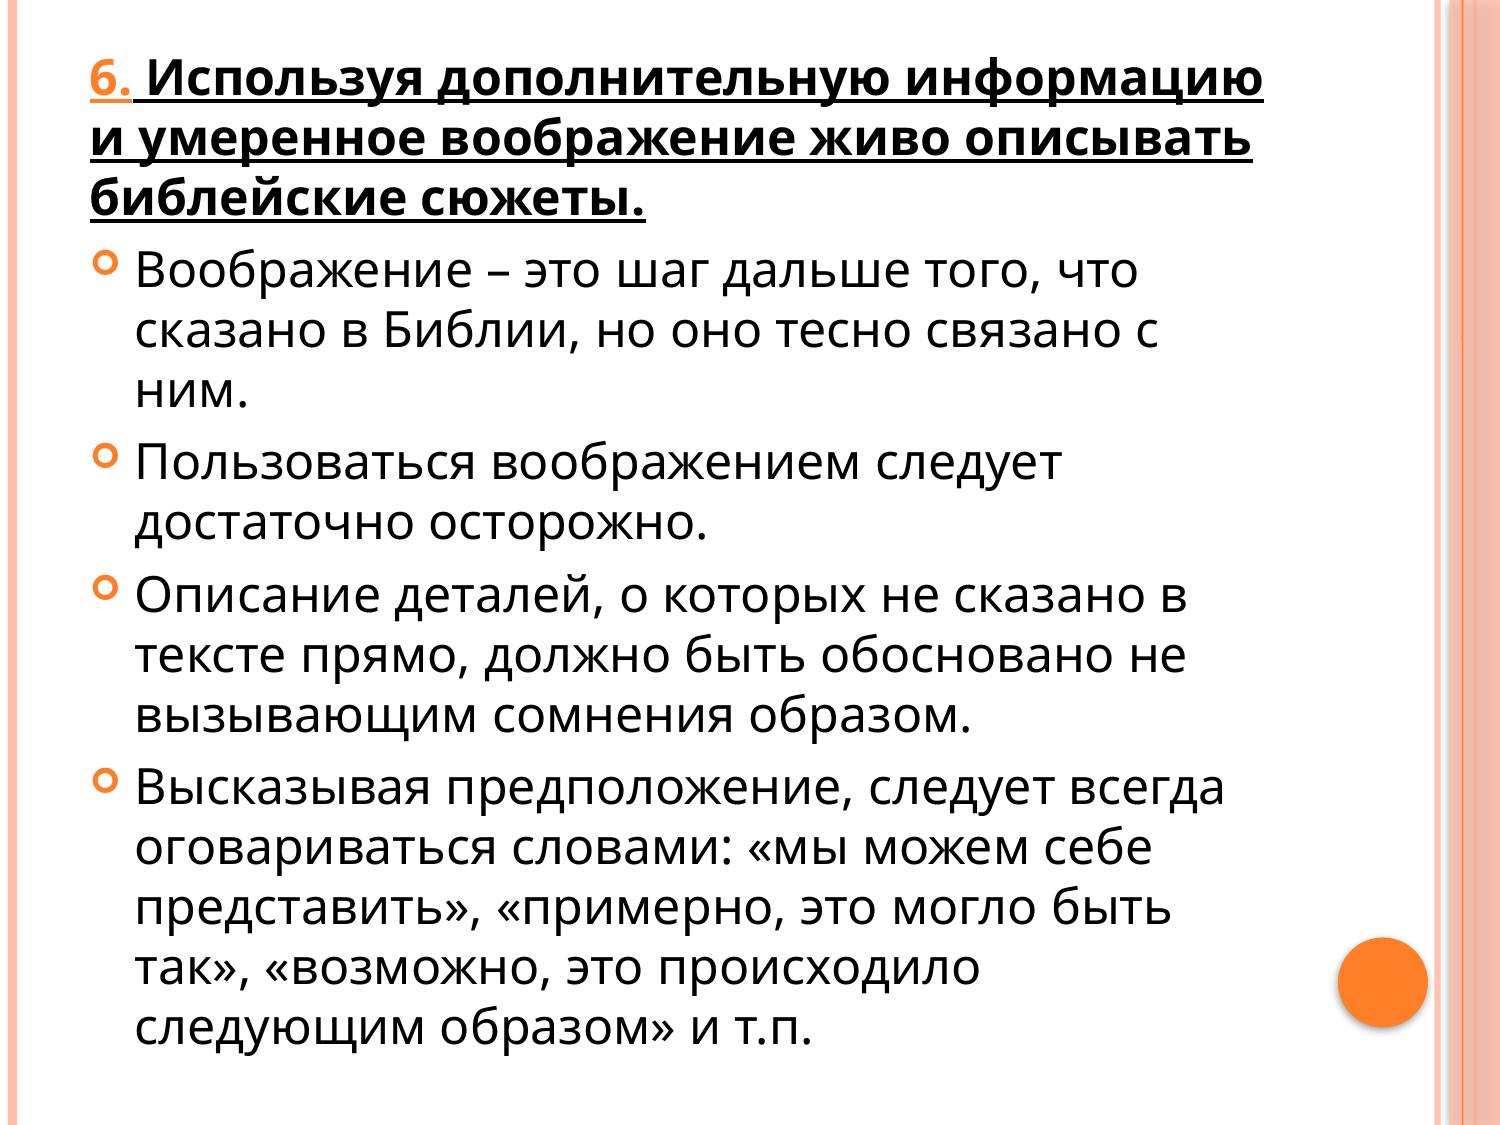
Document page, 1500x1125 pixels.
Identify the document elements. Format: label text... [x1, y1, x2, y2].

list 6. Используя дополнительную информацию и умеренное воображение живо описывать библейские сюжеты. Воображение – это шаг дальше того, что сказано в Библии, но оно тесно связано с ним. Пользоваться воображением следует достаточно осторожно. Описание деталей, о которых не сказано в тексте прямо, должно быть обосновано не вызывающим сомнения образом. Высказывая предположение, следует всегда оговариваться словами: «мы можем себе представить», «примерно, это могло быть так», «возможно, это происходило следующим образом» и т.п. [75, 37, 1300, 1062]
